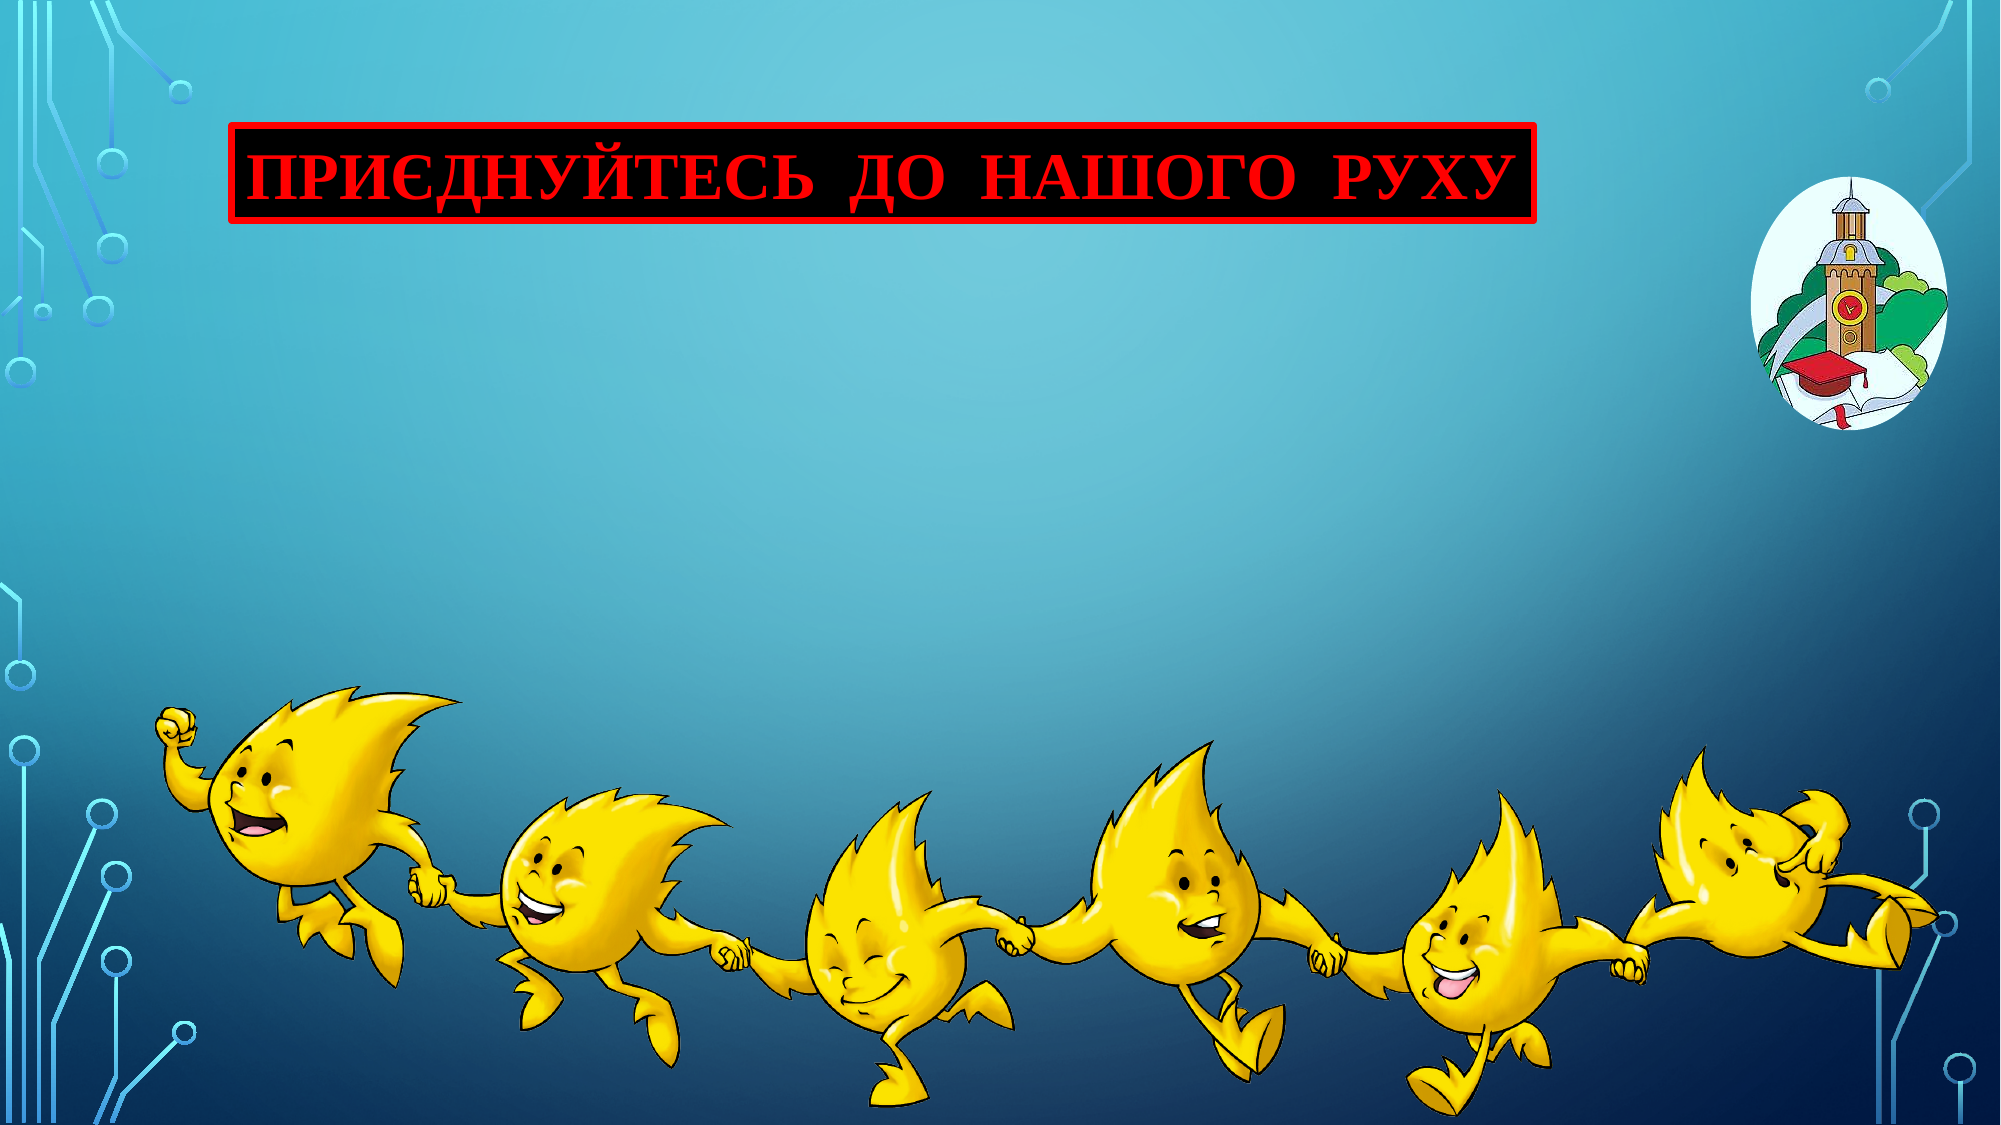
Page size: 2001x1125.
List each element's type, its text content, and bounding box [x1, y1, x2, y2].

picture [1750, 176, 1948, 431]
text_box ПРИЄДНУЙТЕСЬ ДО НАШОГО РУХУ [231, 125, 1535, 221]
picture [146, 677, 1948, 1125]
